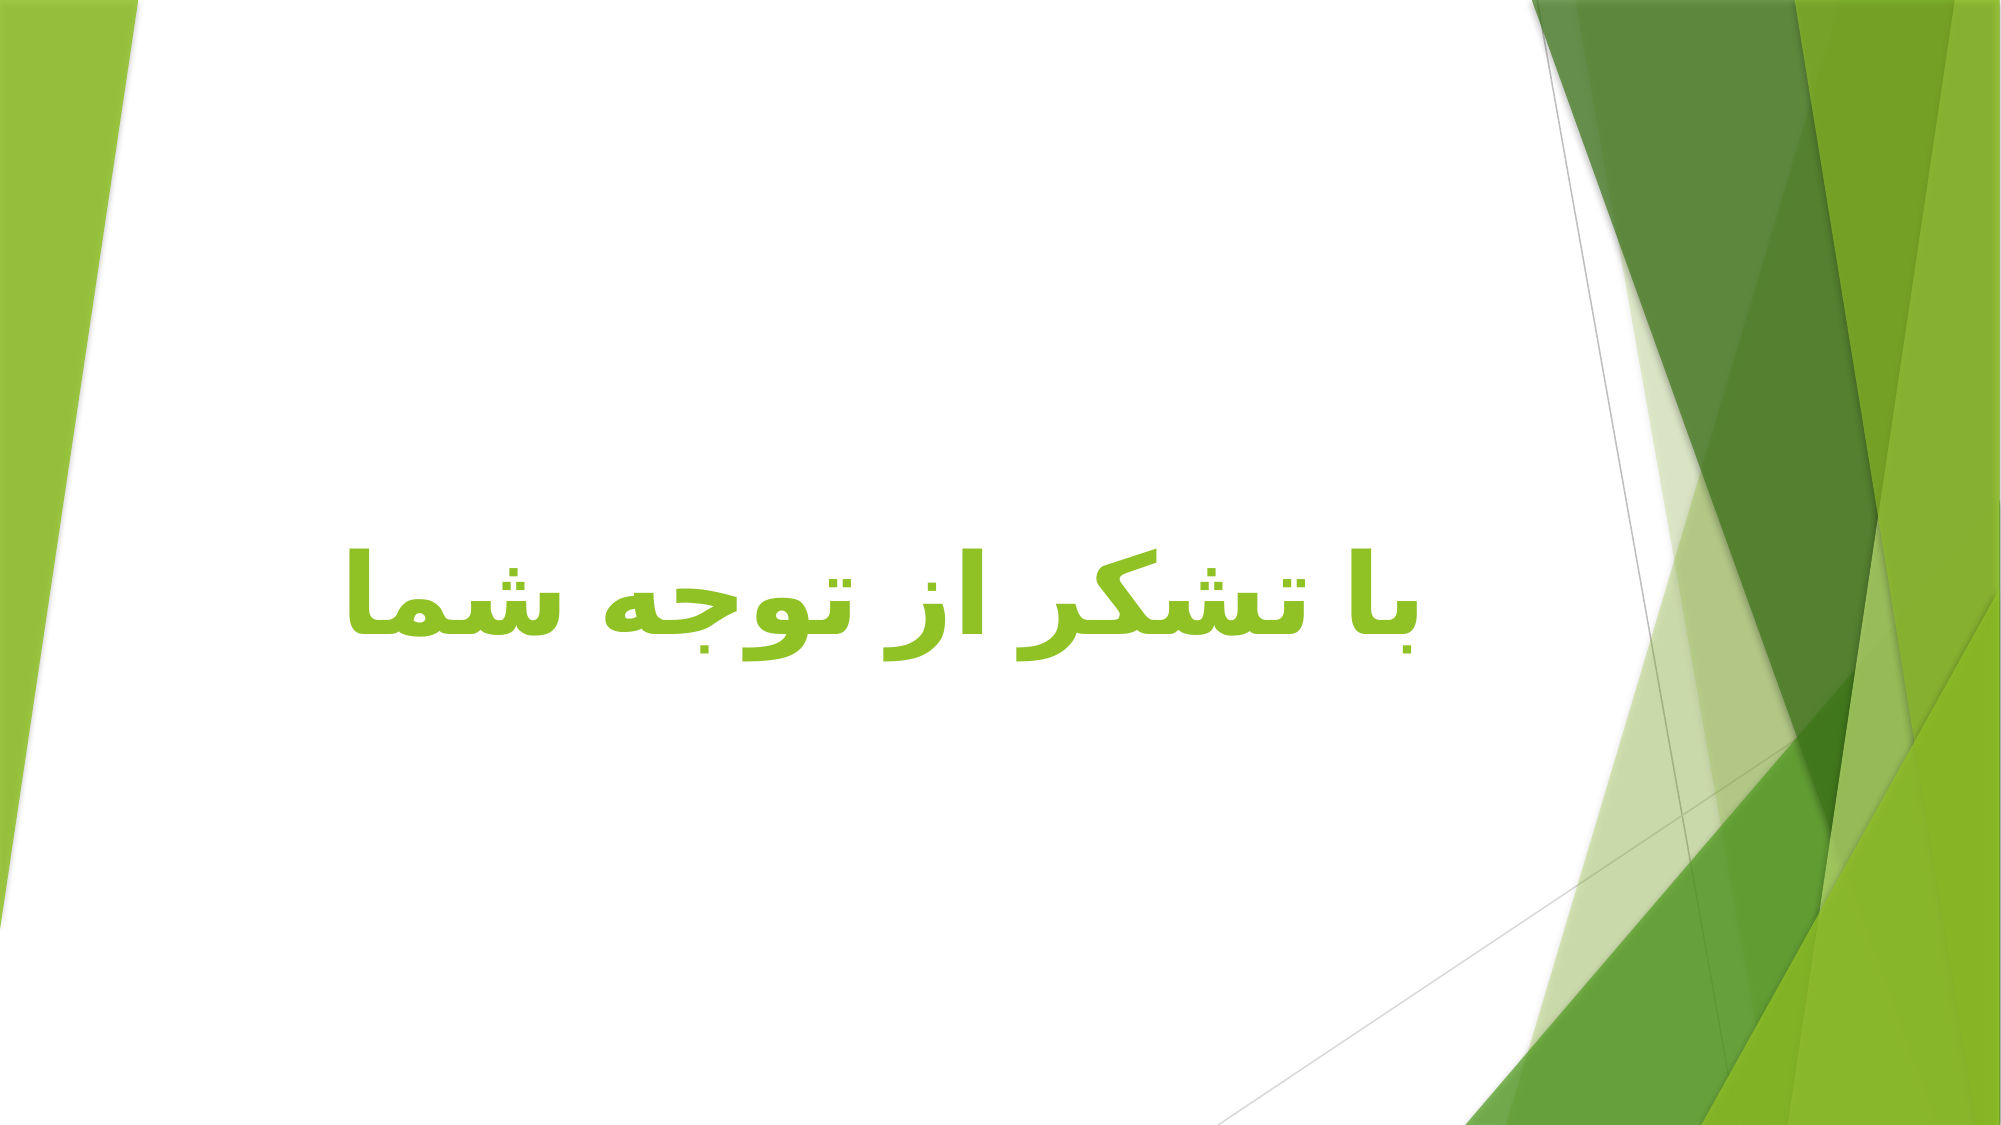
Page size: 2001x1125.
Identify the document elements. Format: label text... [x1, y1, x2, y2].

title با تشکر از توجه شما [247, 394, 1522, 665]
